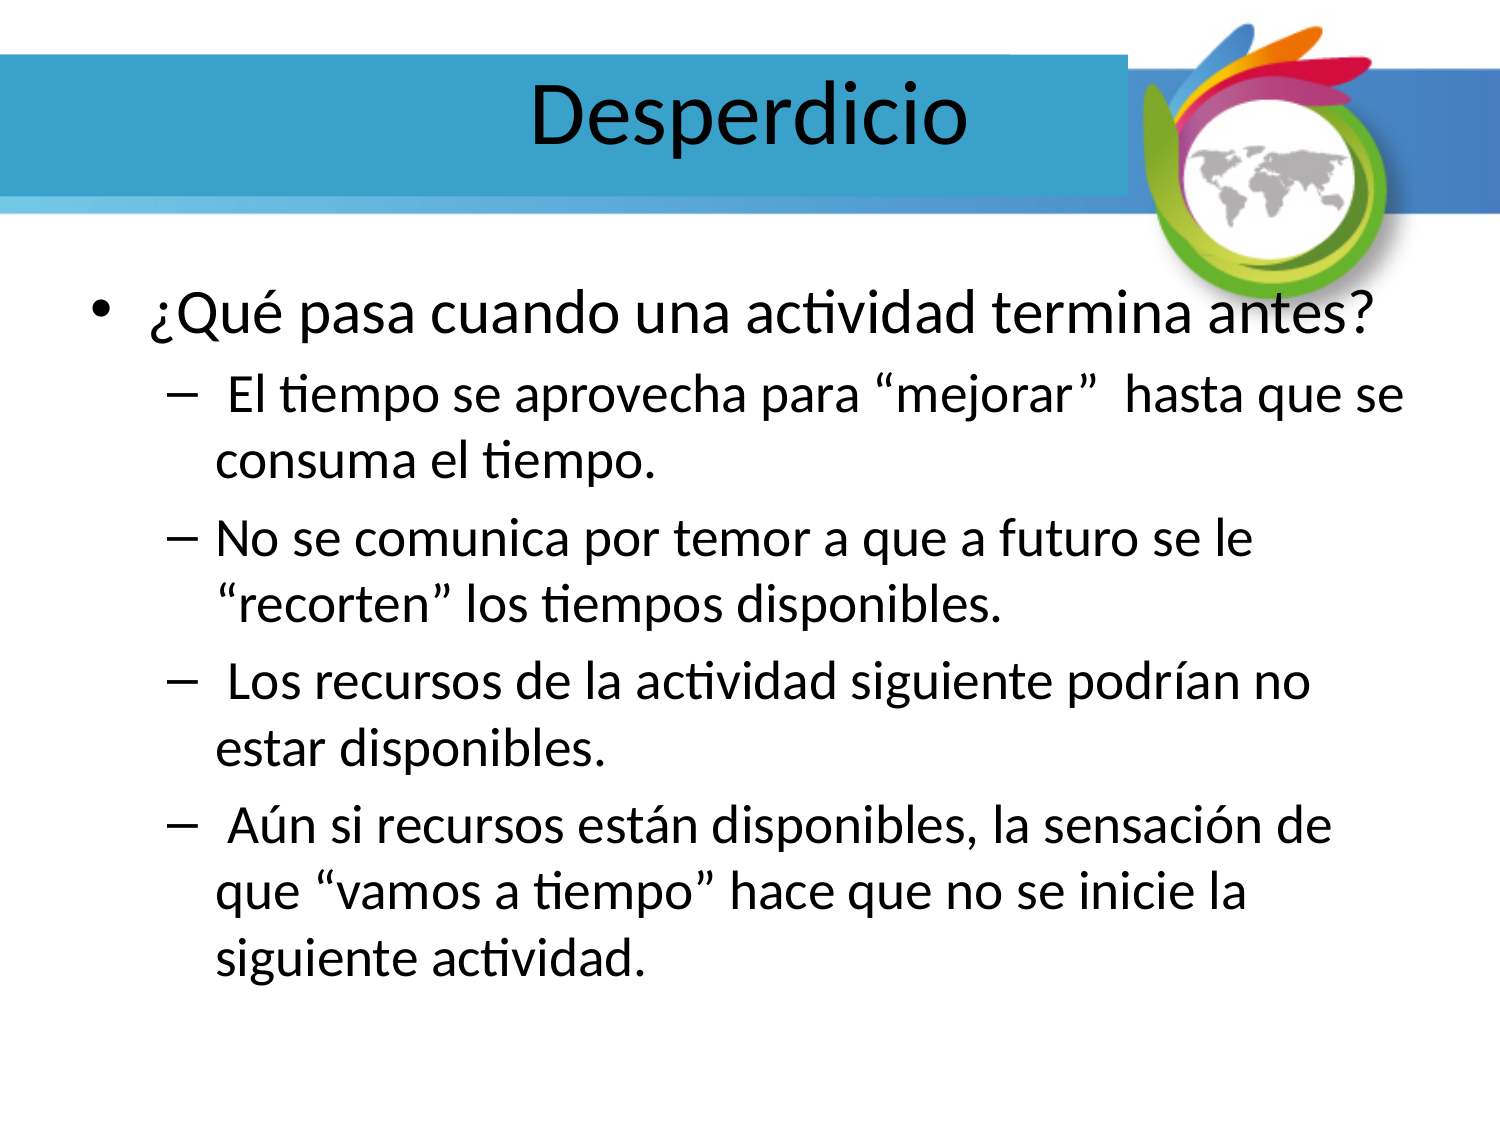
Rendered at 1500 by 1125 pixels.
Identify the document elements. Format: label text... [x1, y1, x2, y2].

picture [0, 0, 1500, 1125]
list ¿Qué pasa cuando una actividad termina antes? El tiempo se aprovecha para “mejorar” hasta que se consuma el tiempo. No se comunica por temor a que a futuro se le “recorten” los tiempos disponibles. Los recursos de la actividad siguiente podrían no estar disponibles. Aún si recursos están disponibles, la sensación de que “vamos a tiempo” hace que no se inicie la siguiente actividad. [75, 262, 1425, 1005]
title Desperdicio [75, 45, 1425, 233]
